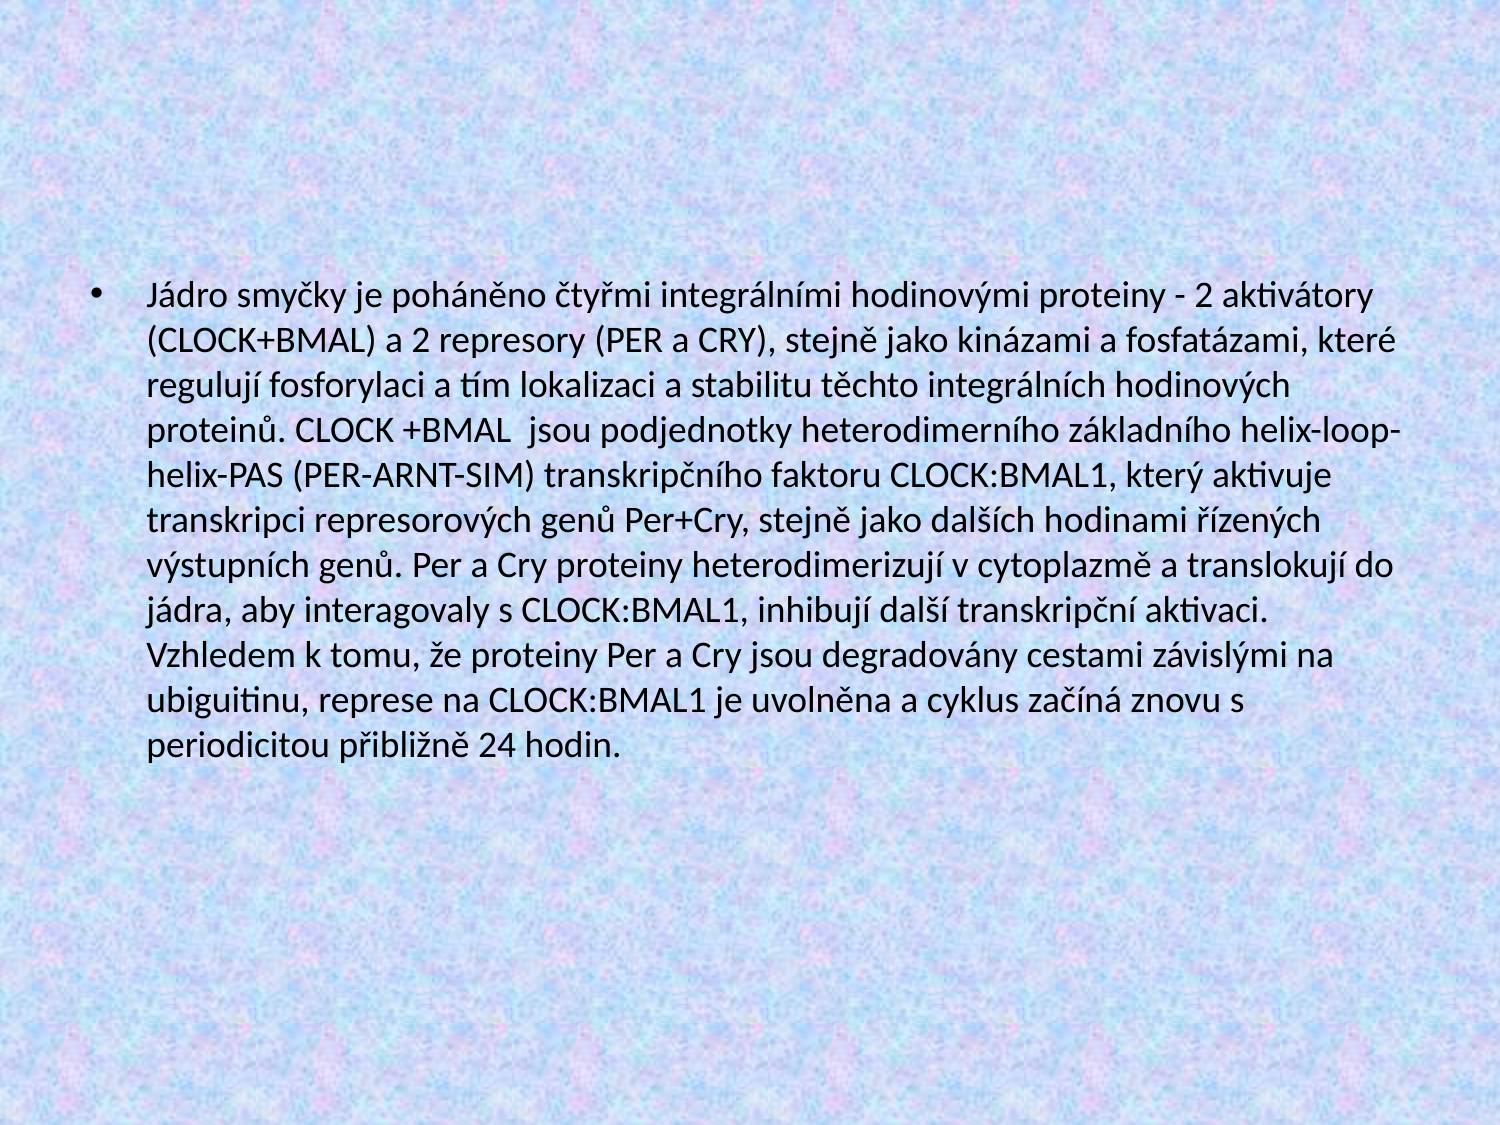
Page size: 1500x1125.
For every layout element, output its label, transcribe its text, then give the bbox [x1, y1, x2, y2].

list Jádro smyčky je poháněno čtyřmi integrálními hodinovými proteiny - 2 aktivátory (CLOCK+BMAL) a 2 represory (PER a CRY), stejně jako kinázami a fosfatázami, které regulují fosforylaci a tím lokalizaci a stabilitu těchto integrálních hodinových proteinů. CLOCK +BMAL jsou podjednotky heterodimerního základního helix-loop-helix-PAS (PER-ARNT-SIM) transkripčního faktoru CLOCK:BMAL1, který aktivuje transkripci represorových genů Per+Cry, stejně jako dalších hodinami řízených výstupních genů. Per a Cry proteiny heterodimerizují v cytoplazmě a translokují do jádra, aby interagovaly s CLOCK:BMAL1, inhibují další transkripční aktivaci. Vzhledem k tomu, že proteiny Per a Cry jsou degradovány cestami závislými na ubiguitinu, represe na CLOCK:BMAL1 je uvolněna a cyklus začíná znovu s periodicitou přibližně 24 hodin. [75, 262, 1425, 1005]
picture [0, 0, 1500, 1125]
